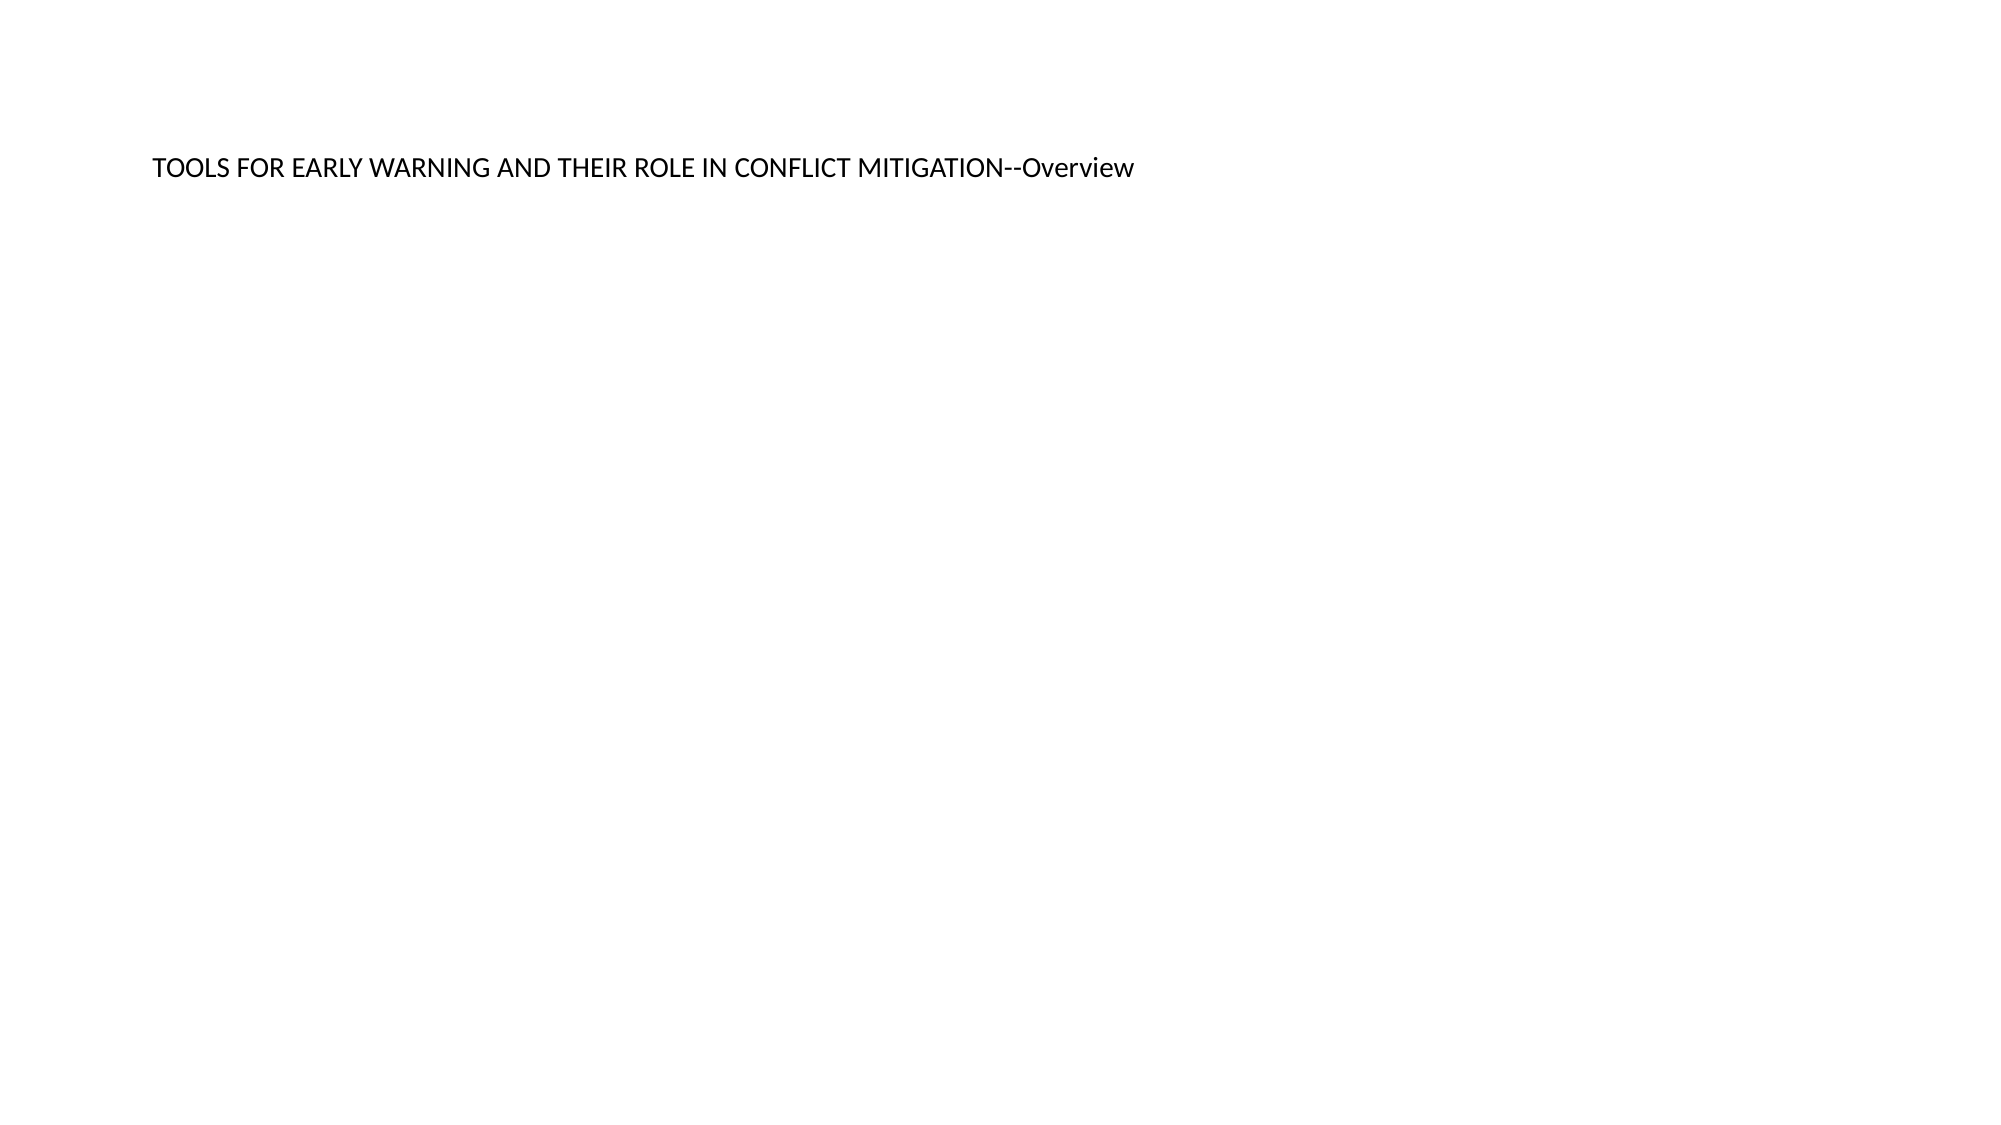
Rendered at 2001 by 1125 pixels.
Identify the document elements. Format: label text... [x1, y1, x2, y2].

title TOOLS FOR EARLY WARNING AND THEIR ROLE IN CONFLICT MITIGATION--Overview [137, 59, 1863, 278]
